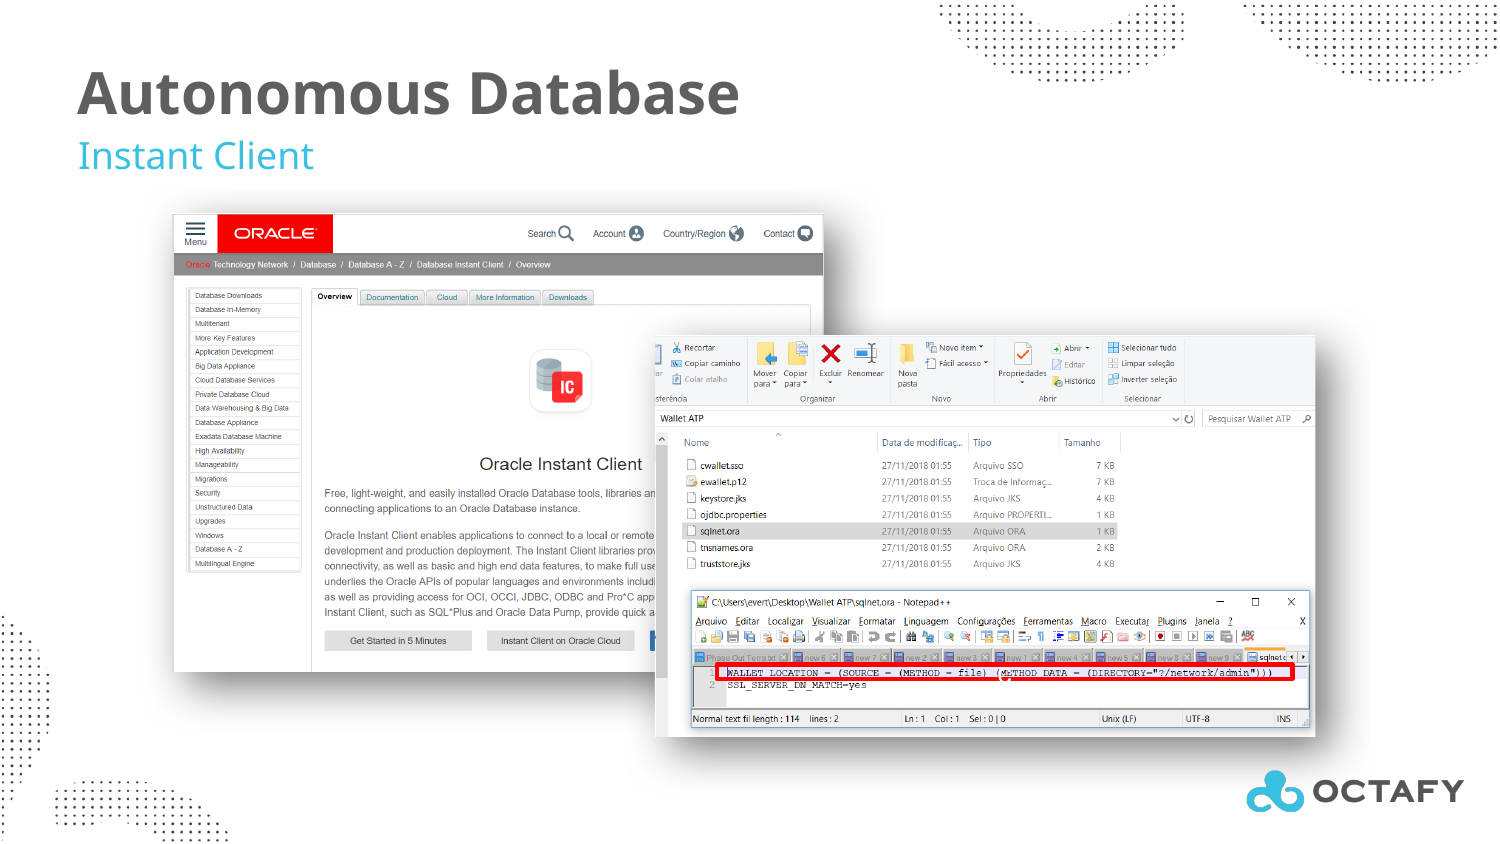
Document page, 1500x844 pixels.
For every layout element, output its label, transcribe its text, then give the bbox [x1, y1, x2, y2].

text_box Instant Client [63, 102, 558, 185]
text_box Autonomous Database [77, 68, 767, 127]
picture [0, 0, 1500, 844]
